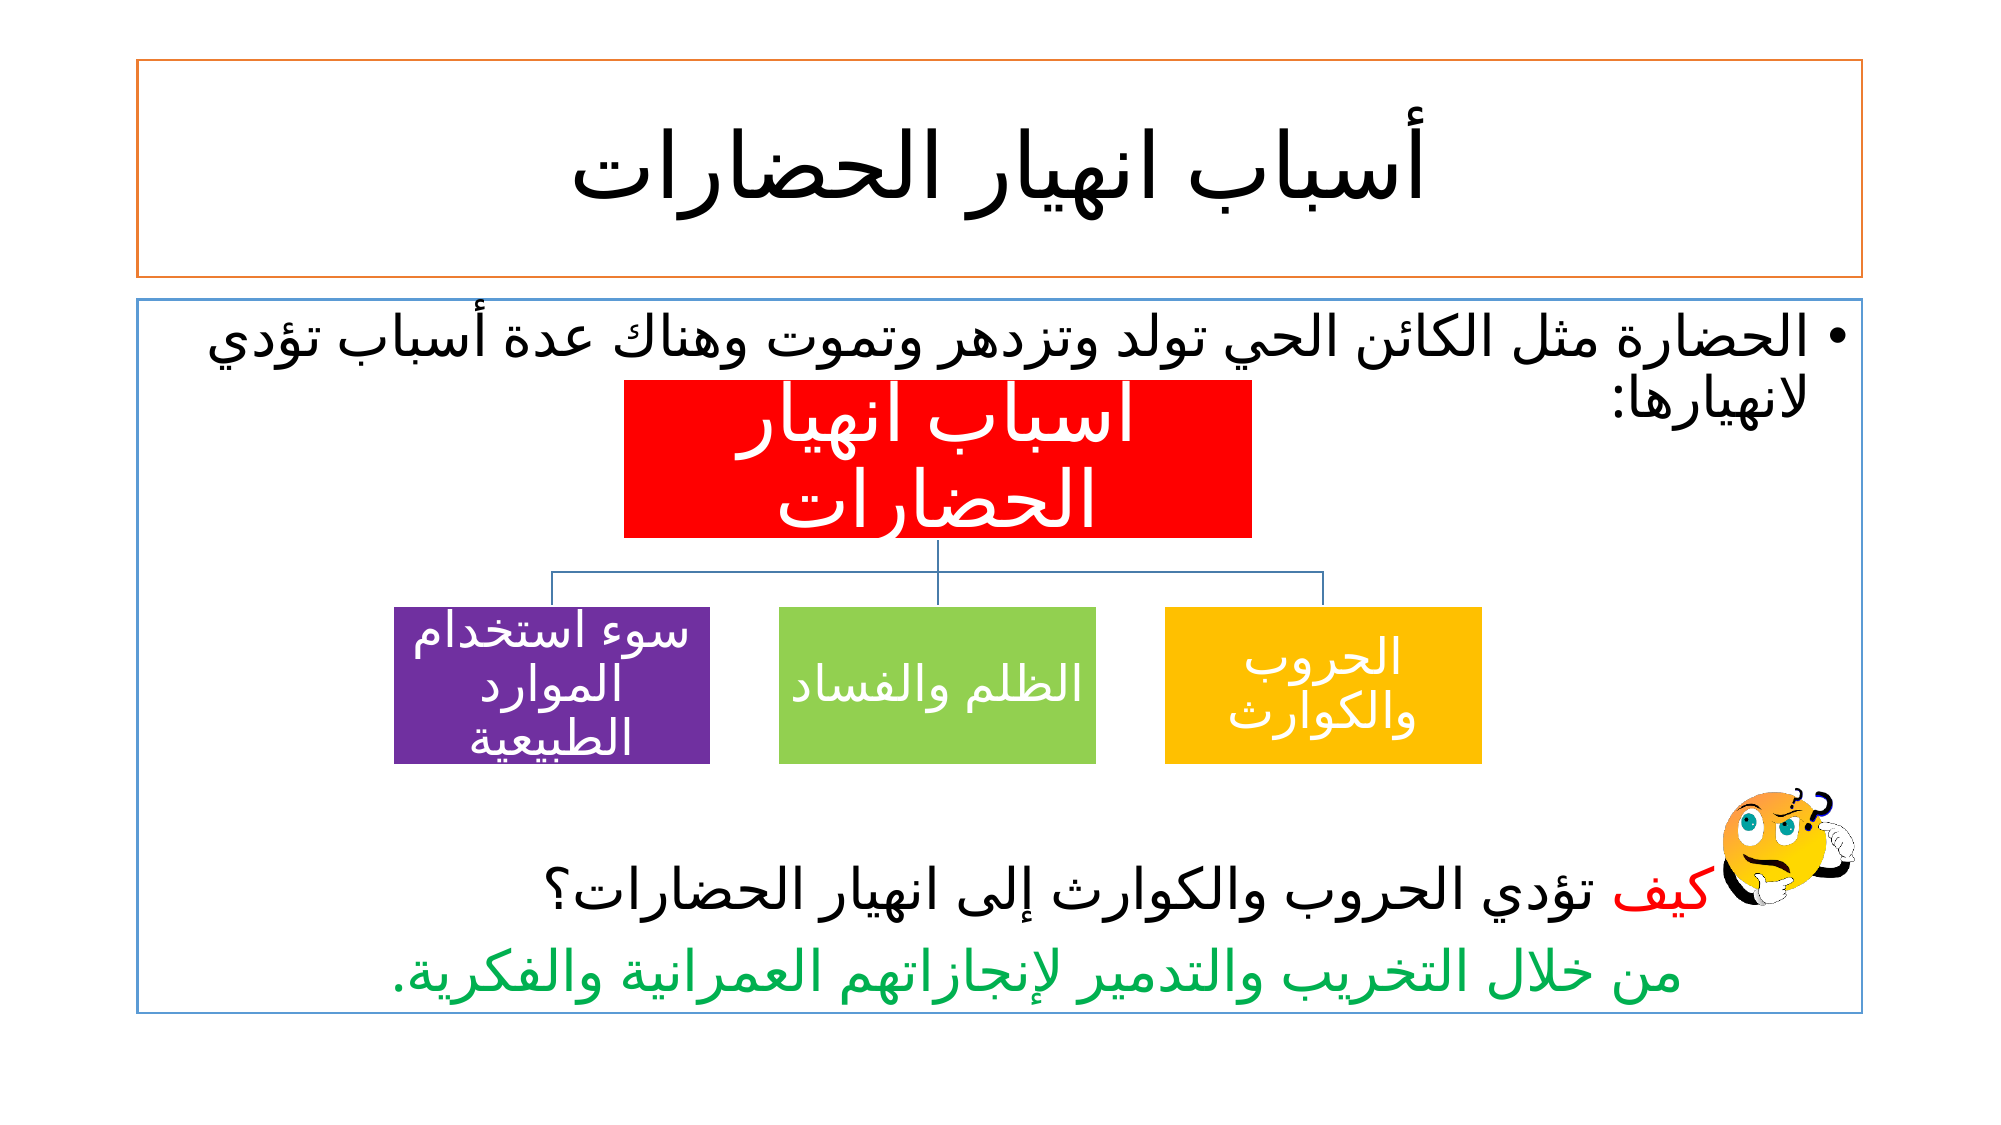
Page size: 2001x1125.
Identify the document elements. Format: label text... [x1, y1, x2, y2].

picture [1702, 786, 1863, 906]
list الحضارة مثل الكائن الحي تولد وتزدهر وتموت وهناك عدة أسباب تؤدي لانهيارها: كيف تؤدي الحروب والكوارث إلى انهيار الحضارات؟ من خلال التخريب والتدمير لإنجازاتهم العمرانية والفكرية. [136, 298, 1863, 1014]
title أسباب انهيار الحضارات [136, 59, 1863, 278]
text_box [392, 378, 1483, 766]
